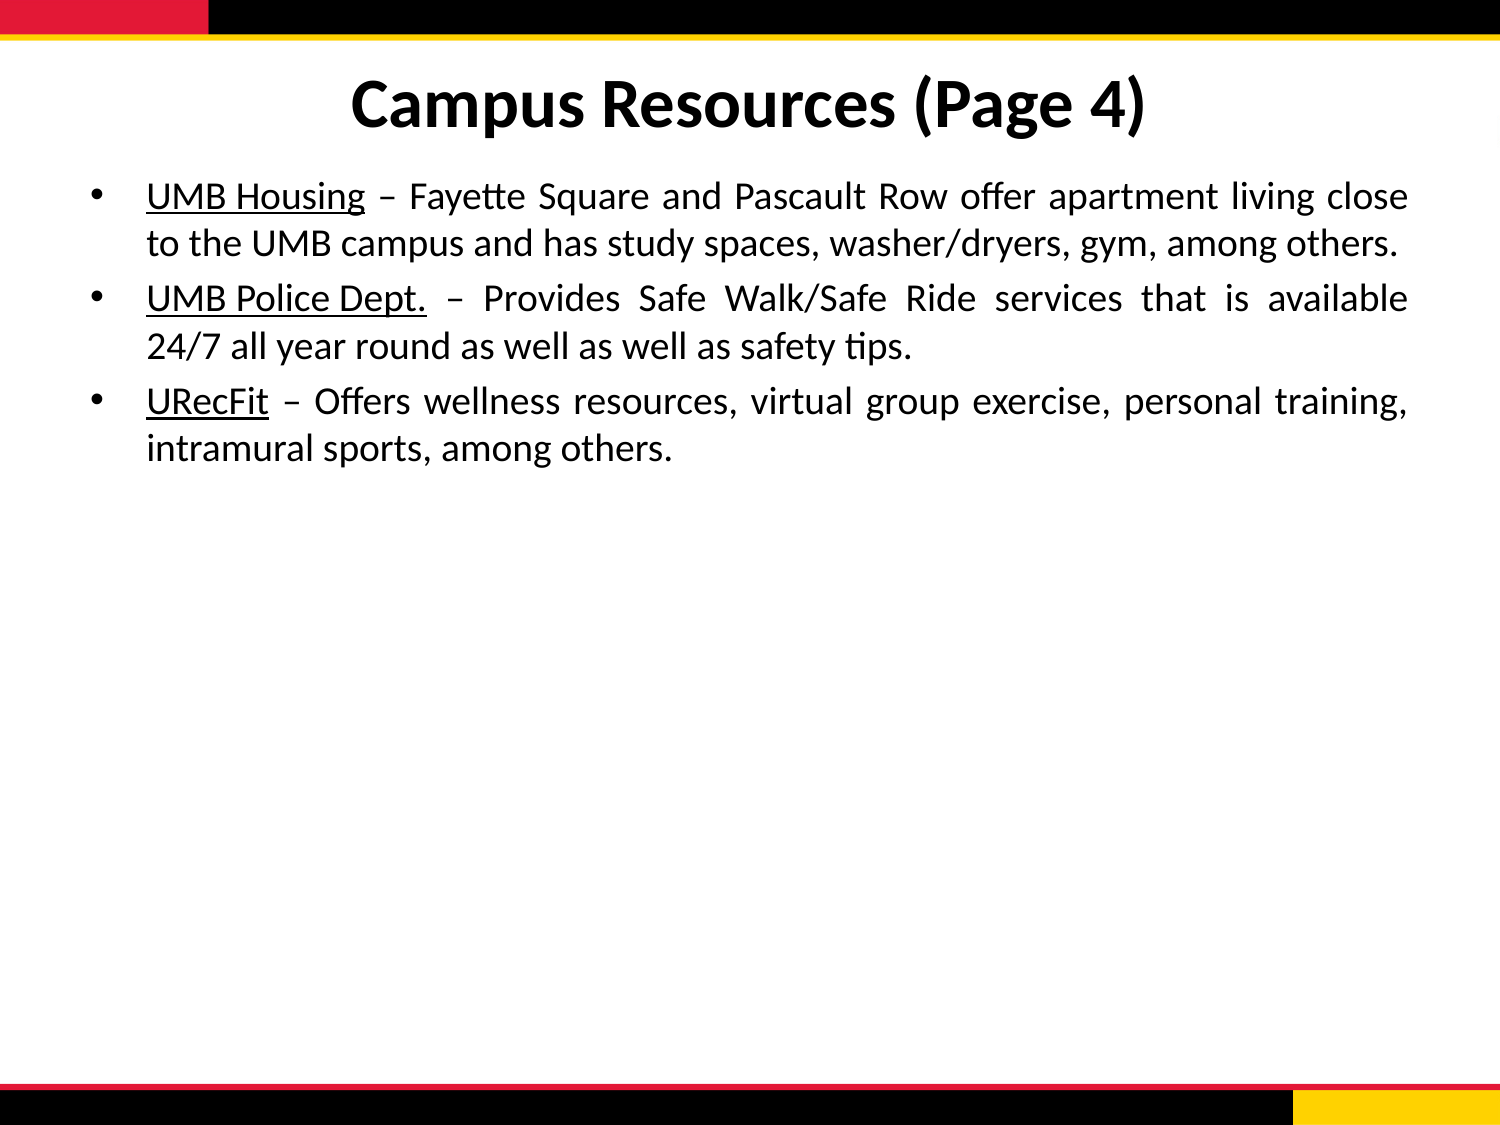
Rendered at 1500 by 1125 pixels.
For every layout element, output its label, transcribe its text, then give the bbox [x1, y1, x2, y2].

picture [0, 0, 1500, 1125]
title Campus Resources (Page 4) [75, 36, 1425, 162]
list UMB Housing – Fayette Square and Pascault Row offer apartment living close to the UMB campus and has study spaces, washer/dryers, gym, among others. UMB Police Dept. – Provides Safe Walk/Safe Ride services that is available 24/7 all year round as well as well as safety tips. URecFit – Offers wellness resources, virtual group exercise, personal training, intramural sports, among others. [75, 162, 1425, 1005]
